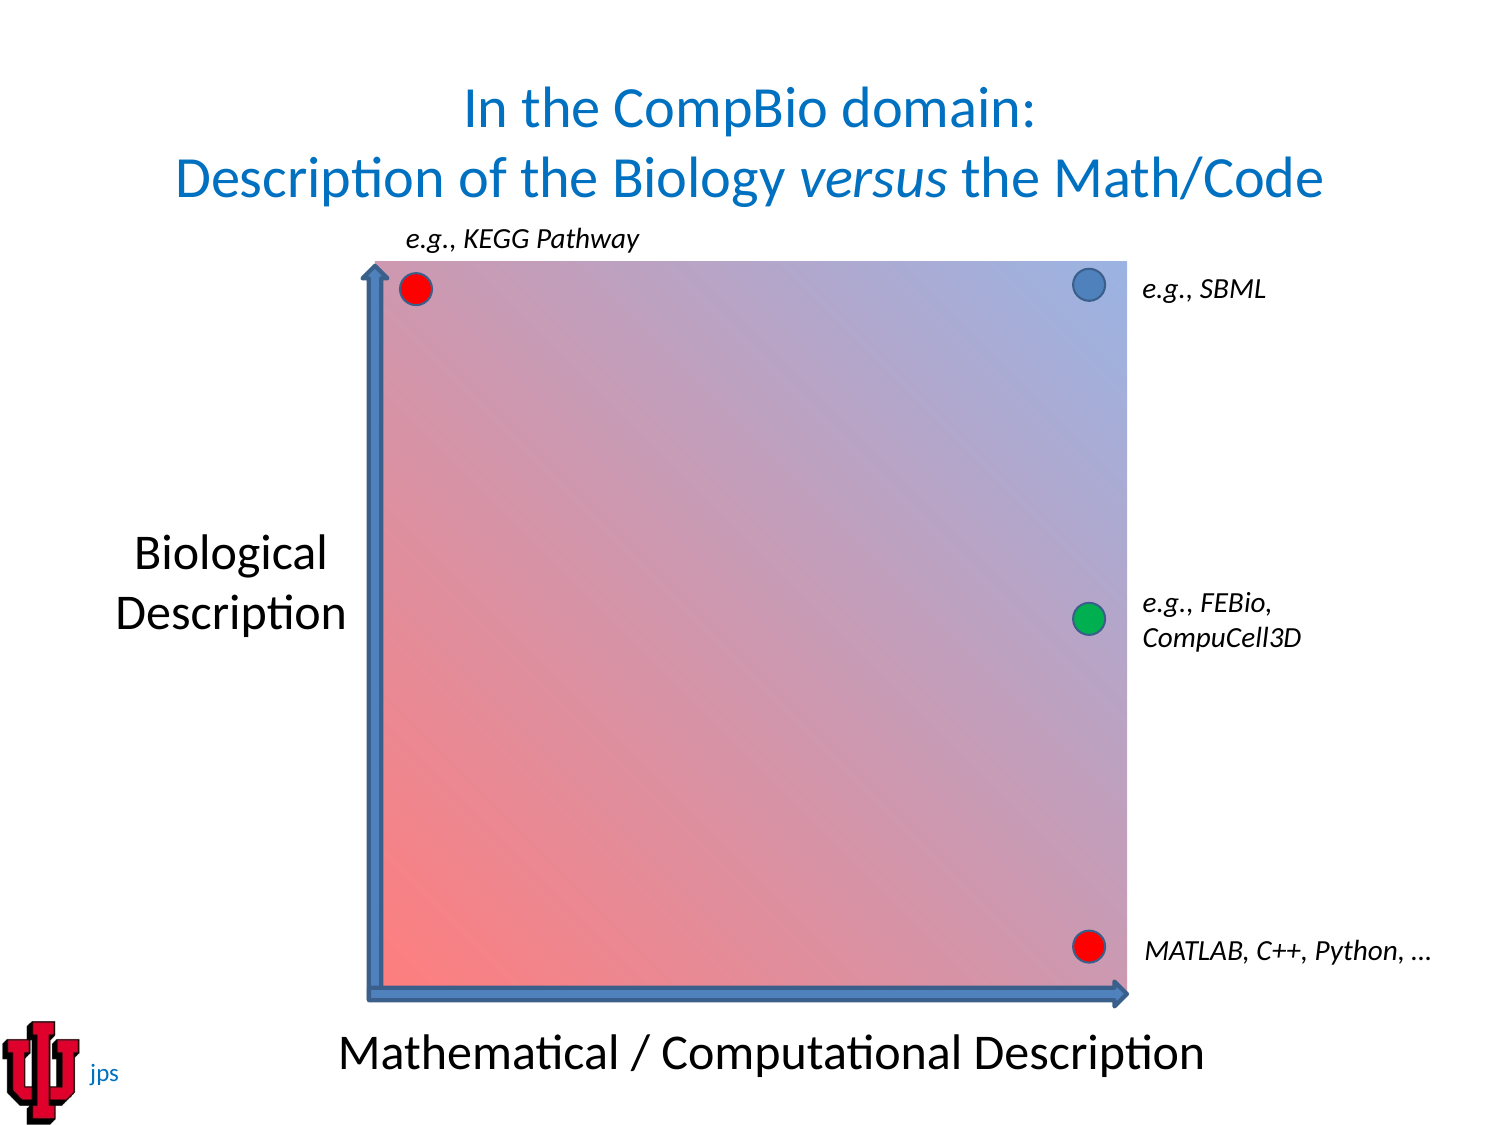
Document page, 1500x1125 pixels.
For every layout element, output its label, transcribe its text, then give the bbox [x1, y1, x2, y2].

title In the CompBio domain: Description of the Biology versus the Math/Code [50, 45, 1450, 233]
text_box MATLAB, C++, Python, … [1132, 923, 1448, 974]
text_box [373, 260, 1129, 265]
text_box e.g., SBML [1127, 261, 1282, 312]
text_box e.g., FEBio, CompuCell3D [1132, 575, 1317, 661]
text_box e.g., KEGG Pathway [391, 212, 655, 263]
picture [0, 1020, 80, 1125]
text_box Mathematical / Computational Description [323, 1011, 1221, 1087]
text_box Biological Description [87, 511, 357, 647]
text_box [362, 265, 1128, 1007]
